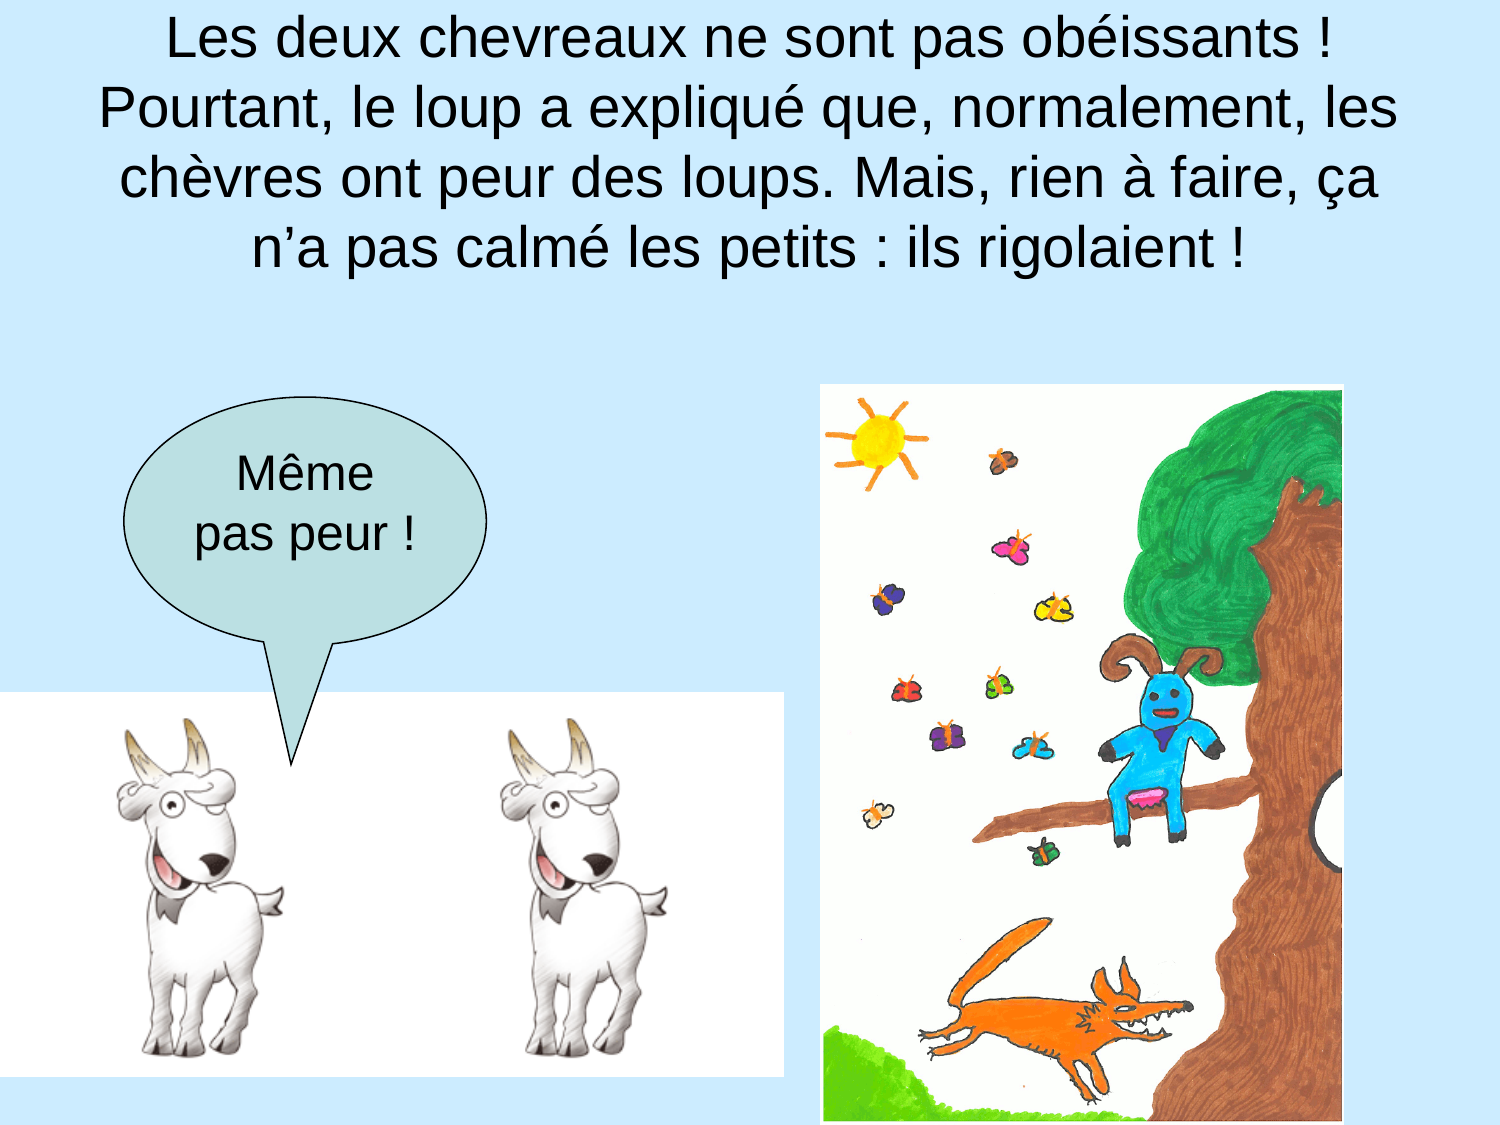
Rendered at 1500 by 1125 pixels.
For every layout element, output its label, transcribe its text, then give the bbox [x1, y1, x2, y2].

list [383, 692, 785, 1078]
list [0, 692, 381, 1078]
picture [820, 384, 1344, 1125]
text_box Même pas peur ! [123, 397, 487, 690]
title Les deux chevreaux ne sont pas obéissants ! Pourtant, le loup a expliqué que, normalement, les chèvres ont peur des loups. Mais, rien à faire, ça n’a pas calmé les petits : ils rigolaient ! [74, 44, 1426, 233]
